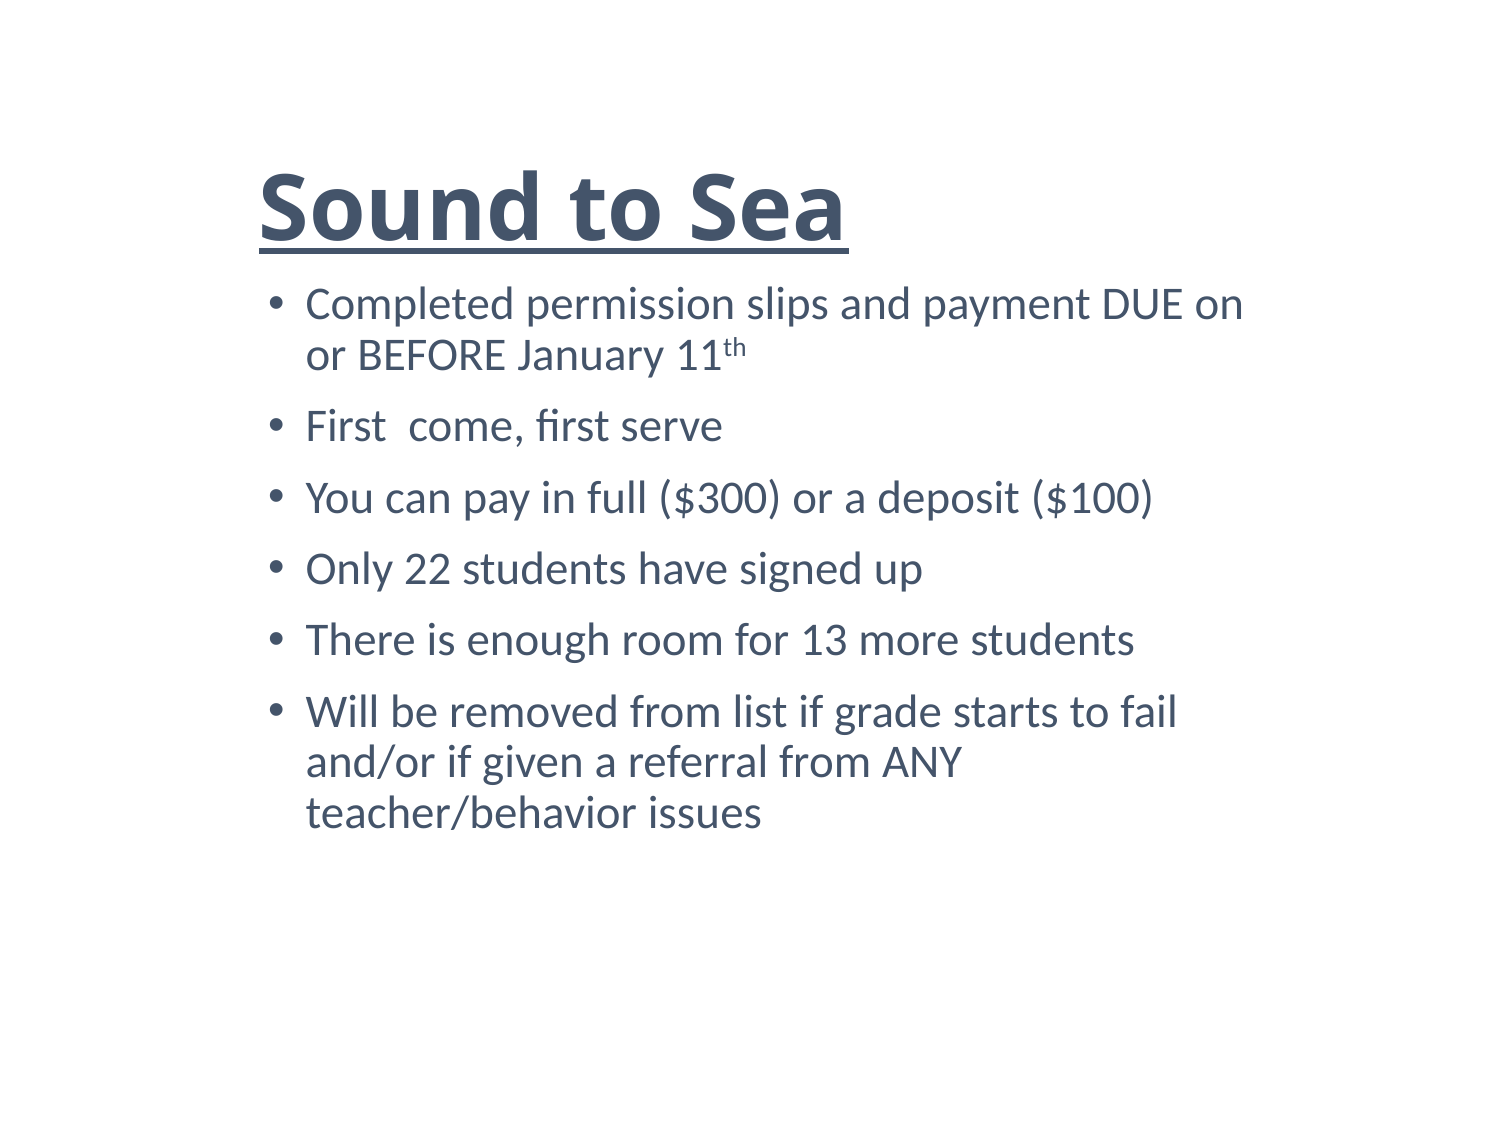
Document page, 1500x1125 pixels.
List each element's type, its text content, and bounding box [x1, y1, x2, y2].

title Sound to Sea [243, 140, 1257, 282]
list Completed permission slips and payment DUE on or BEFORE January 11th First come, first serve You can pay in full ($300) or a deposit ($100) Only 22 students have signed up There is enough room for 13 more students Will be removed from list if grade starts to fail and/or if given a referral from ANY teacher/behavior issues [253, 271, 1266, 919]
